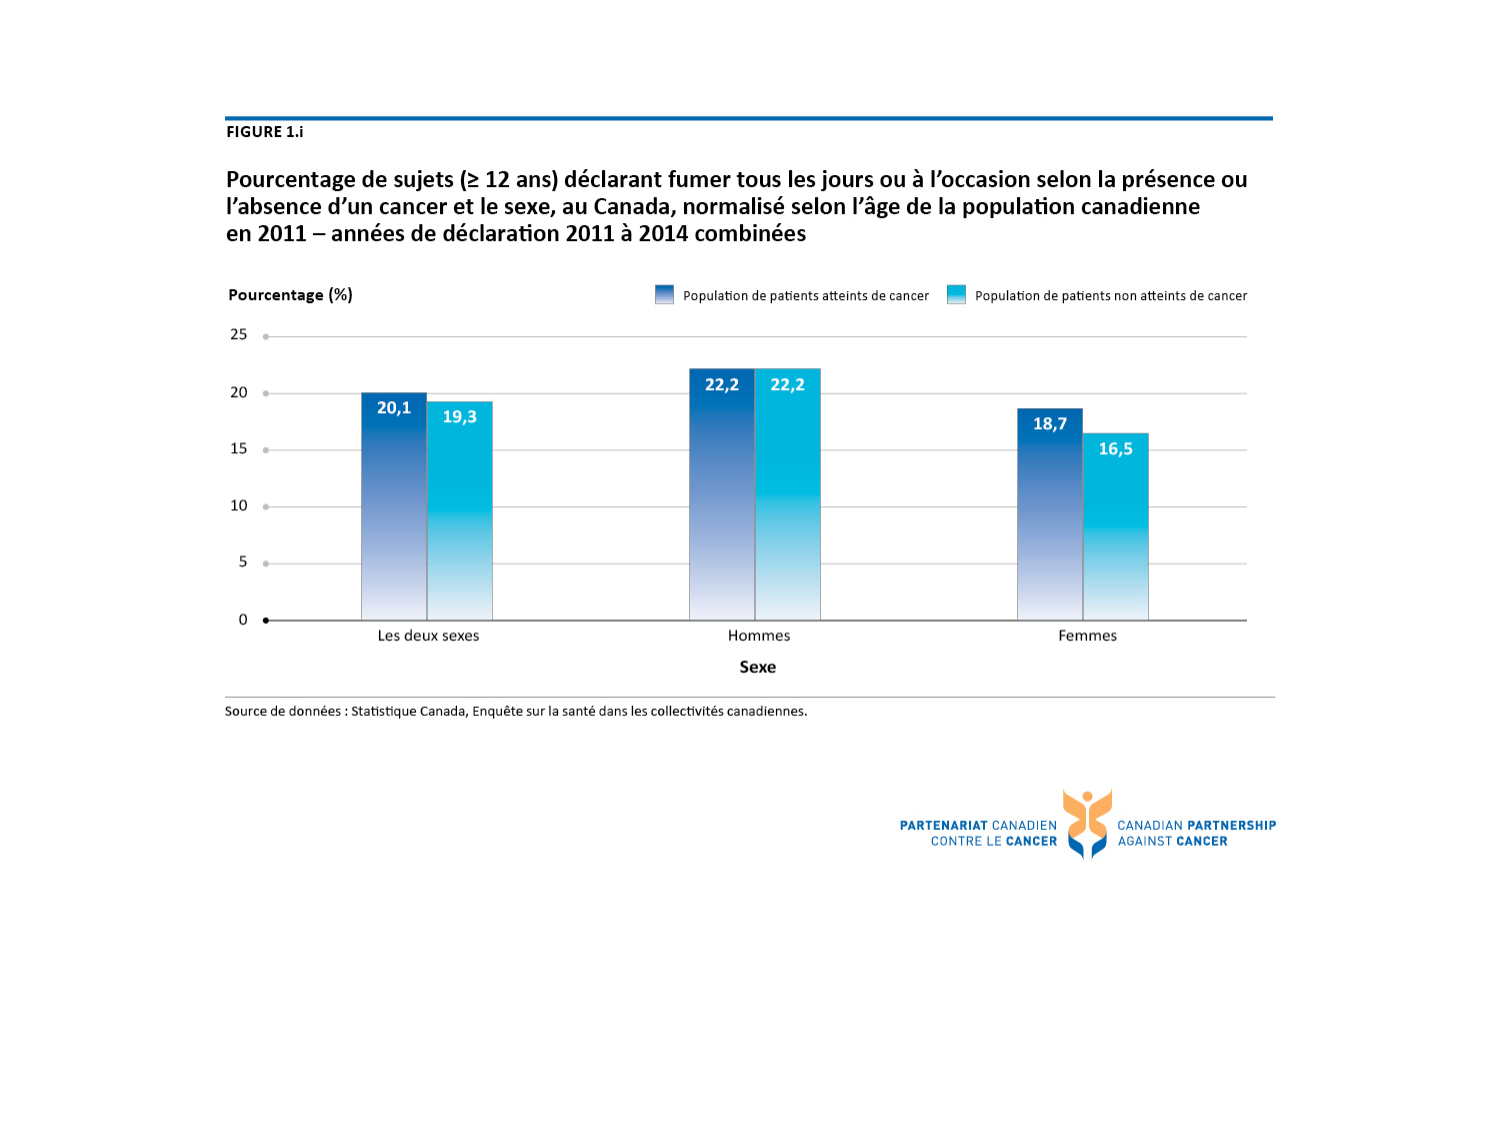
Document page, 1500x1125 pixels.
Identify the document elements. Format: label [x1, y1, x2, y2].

picture [149, 37, 1351, 1088]
